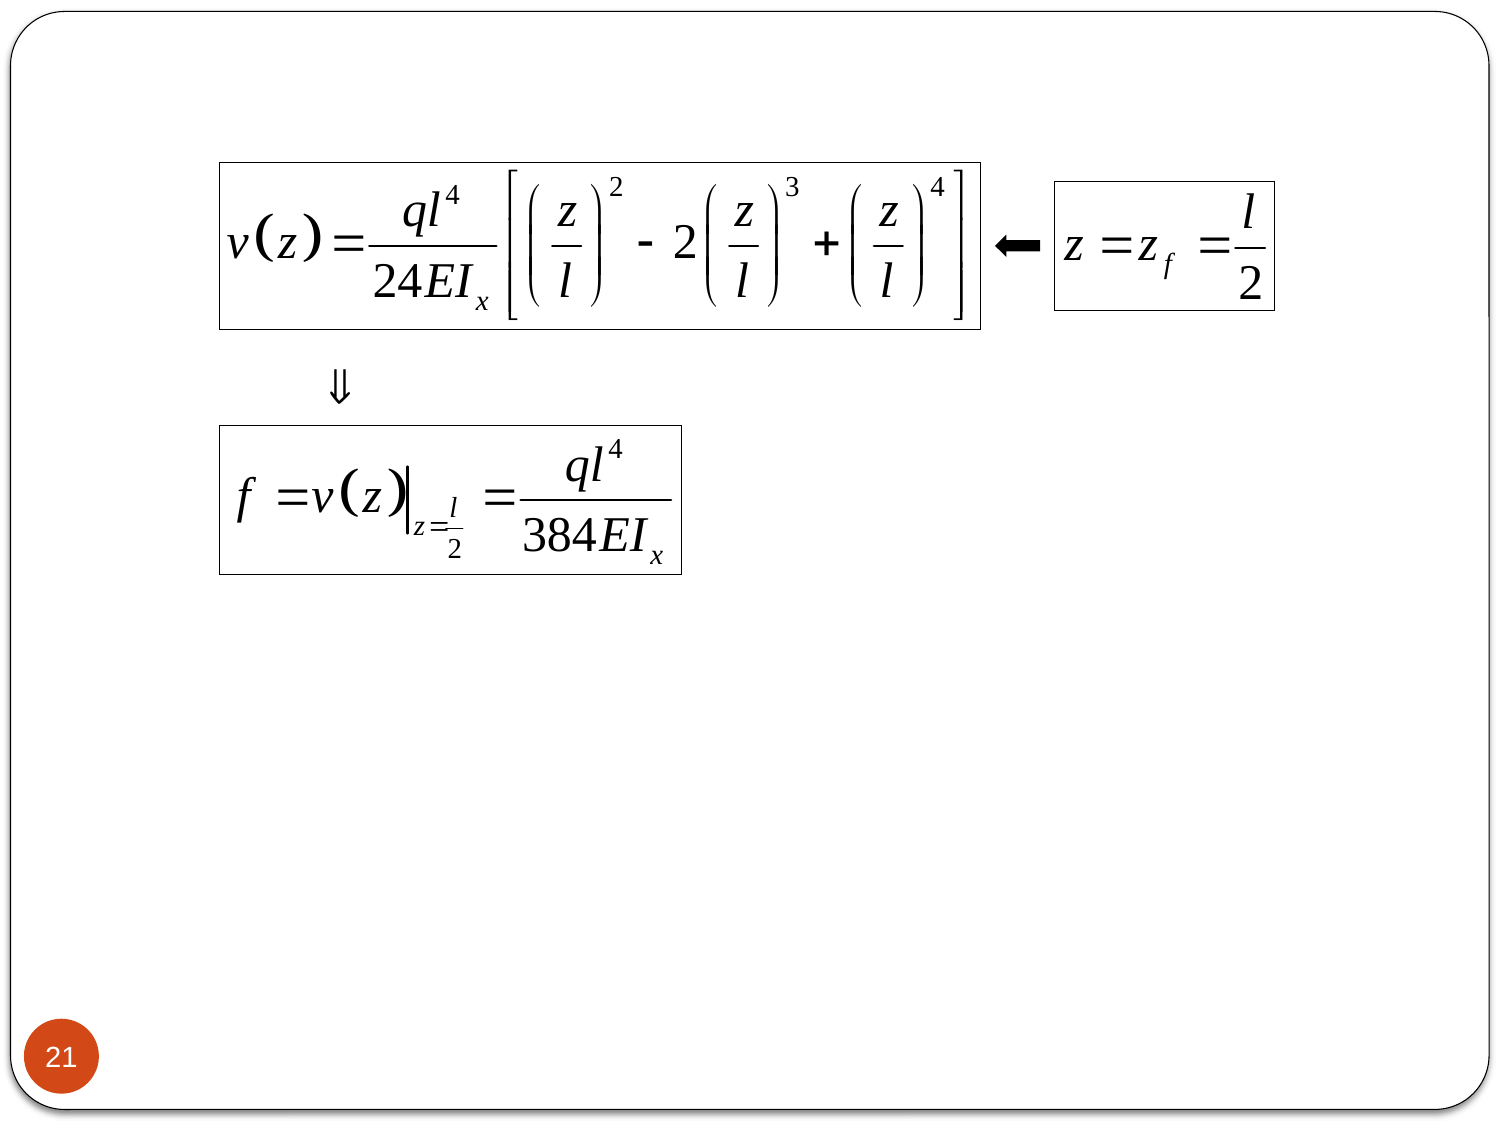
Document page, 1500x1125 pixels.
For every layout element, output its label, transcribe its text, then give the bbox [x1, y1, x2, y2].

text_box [219, 424, 682, 576]
slide_number 21 [23, 1018, 99, 1094]
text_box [219, 162, 982, 330]
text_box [318, 349, 366, 417]
text_box [994, 233, 1042, 259]
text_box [1054, 180, 1276, 311]
